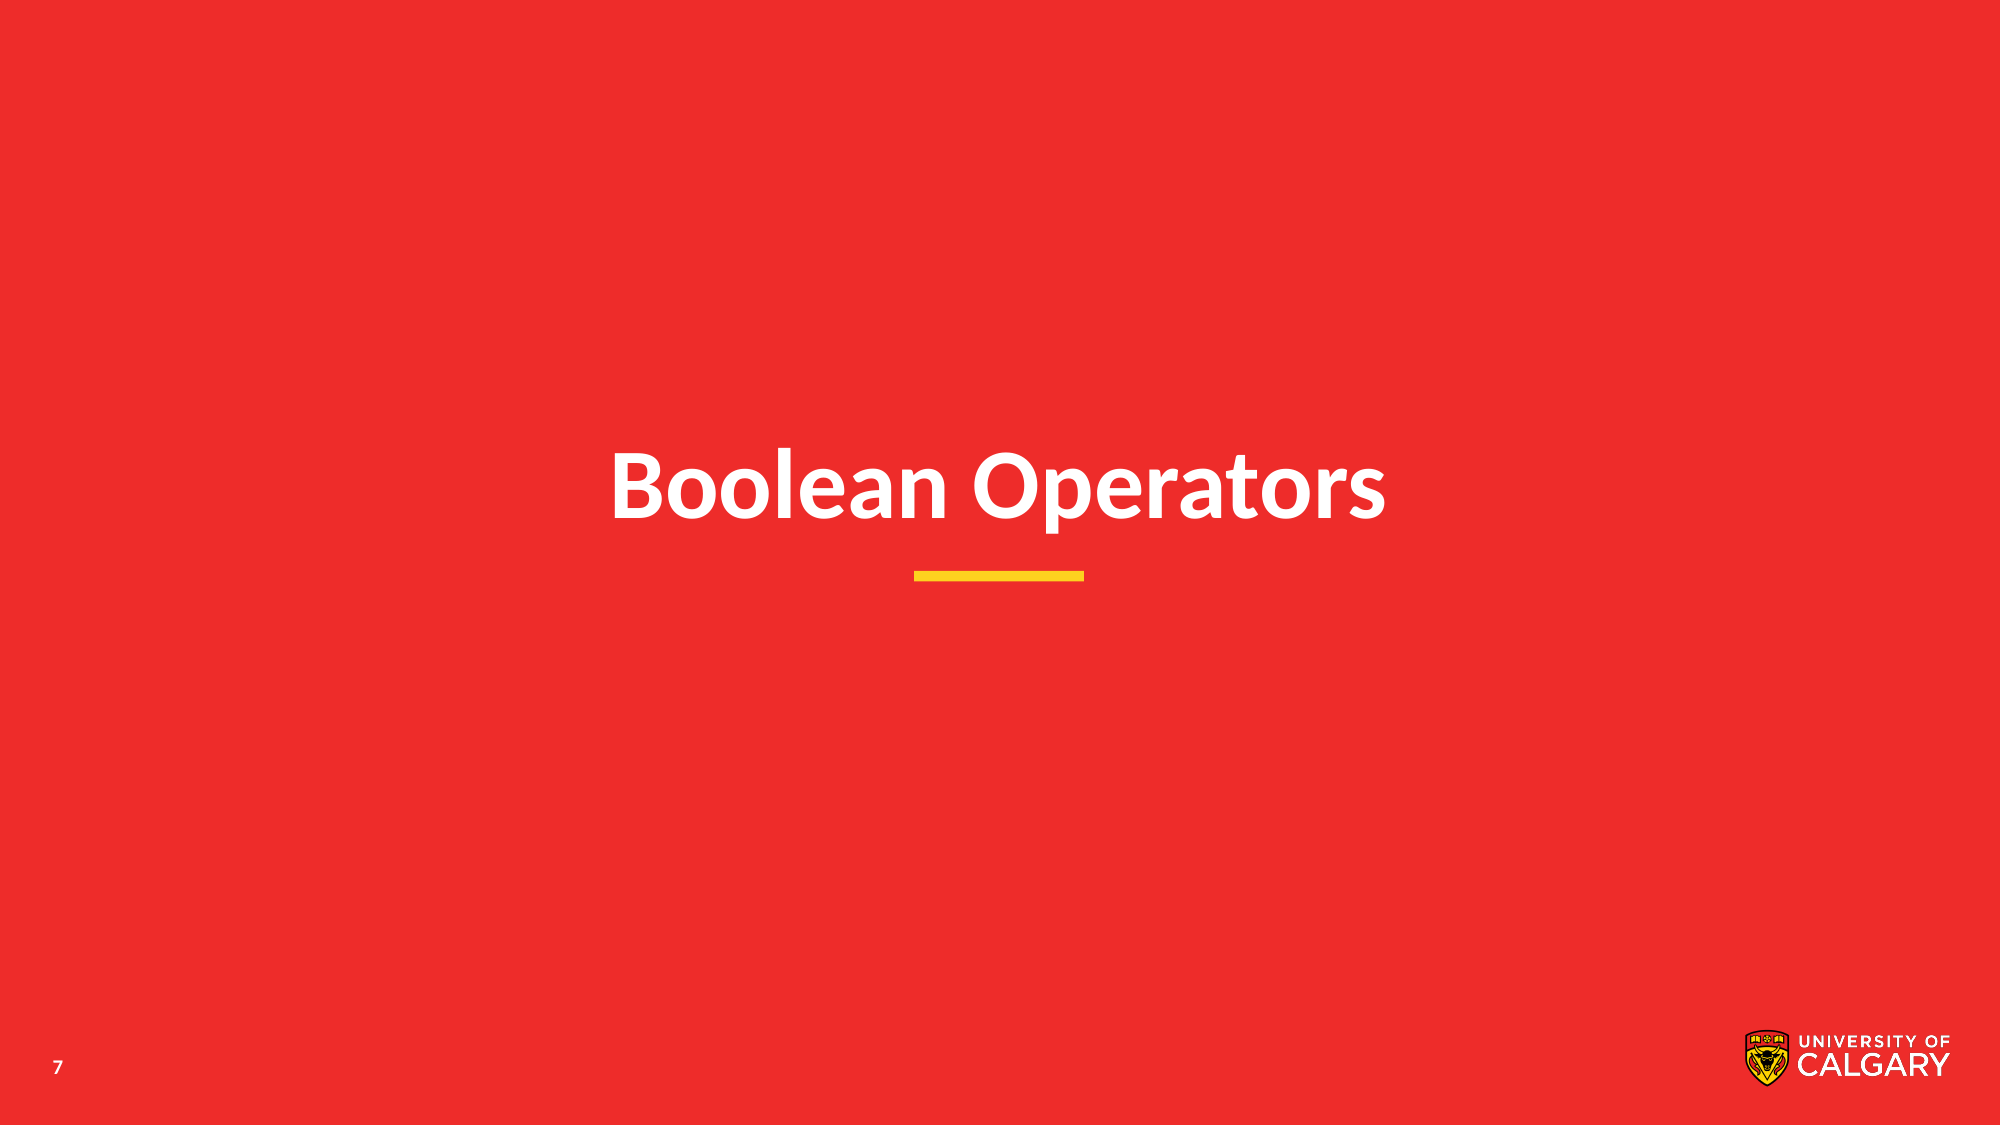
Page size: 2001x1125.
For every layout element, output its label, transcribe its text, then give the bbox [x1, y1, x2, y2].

title Boolean Operators [136, 301, 1862, 548]
picture [1722, 1012, 1973, 1099]
